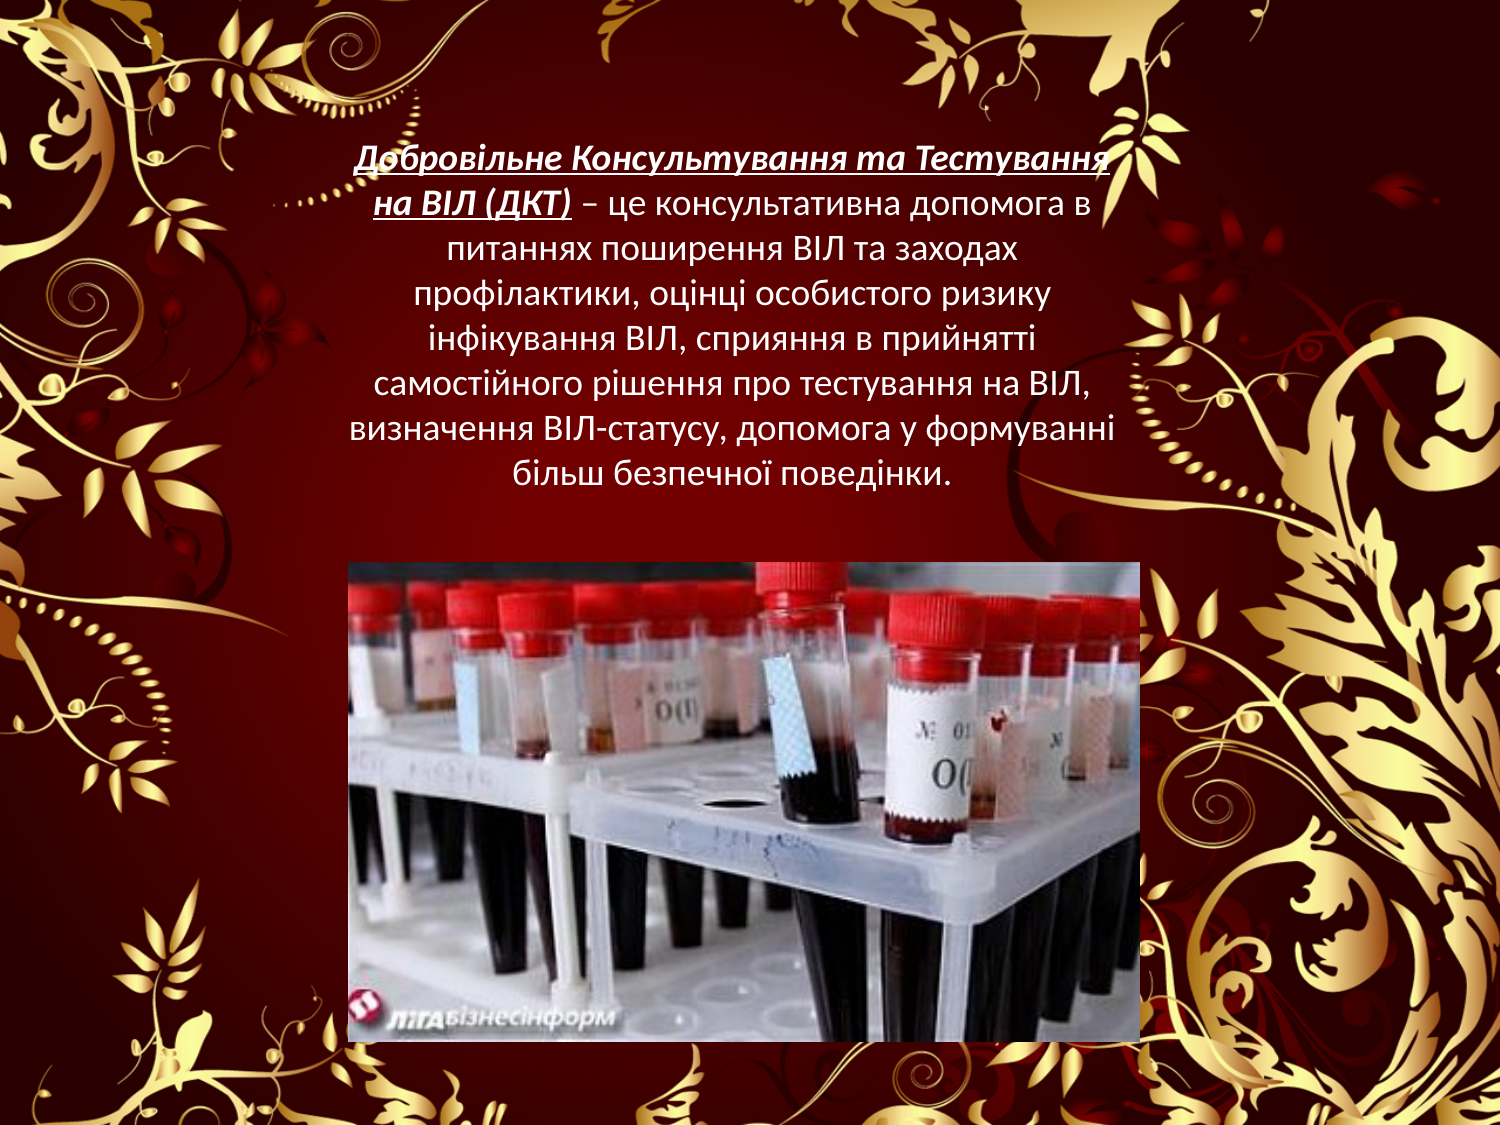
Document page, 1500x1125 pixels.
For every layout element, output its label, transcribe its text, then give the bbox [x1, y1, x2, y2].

text_box Добровільне Консультування та Тестування на ВІЛ (ДКТ) – це консультативна допомога в питаннях поширення ВІЛ та заходах профілактики, оцінці особистого ризику інфікування ВІЛ, сприяння в прийнятті самостійного рішення про тестування на ВІЛ, визначення ВІЛ-статусу, допомога у формуванні більш безпечної поведінки. [324, 125, 1140, 501]
picture [0, 0, 1500, 1125]
